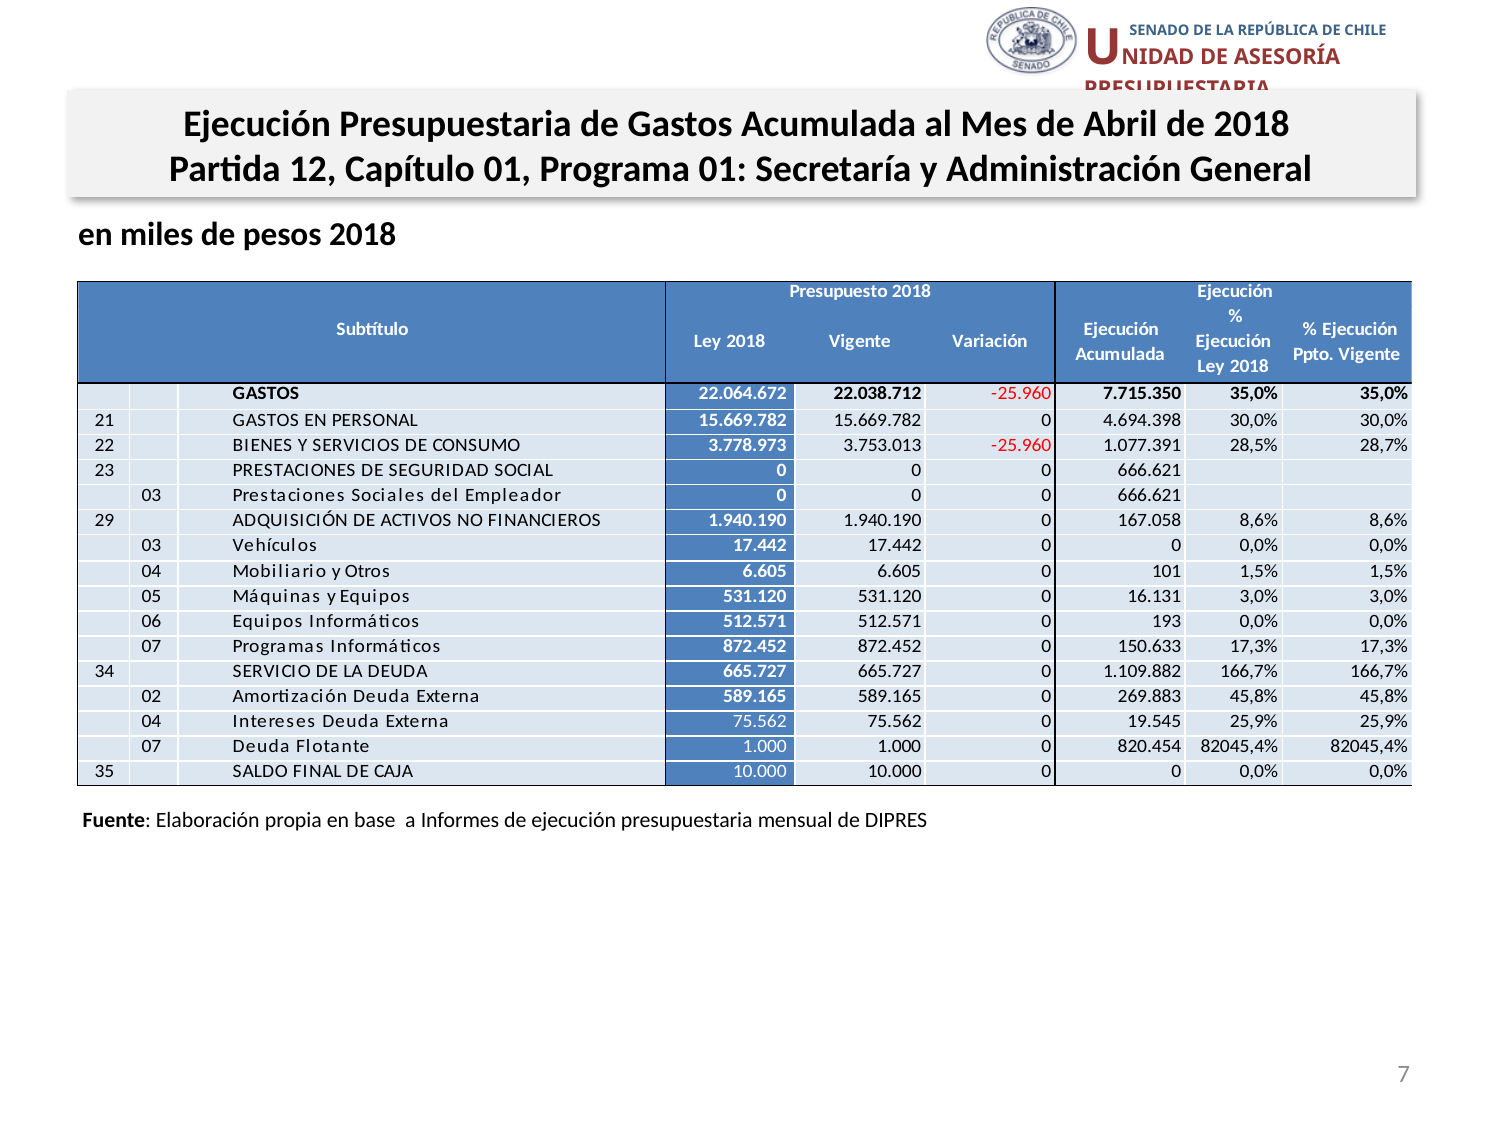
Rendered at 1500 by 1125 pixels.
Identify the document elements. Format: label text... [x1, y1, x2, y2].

picture [986, 7, 1079, 76]
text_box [76, 280, 1414, 788]
text_box en miles de pesos 2018 [63, 204, 1414, 279]
text_box Ejecución Presupuestaria de Gastos Acumulada al Mes de Abril de 2018 Partida 12, Capítulo 01, Programa 01: Secretaría y Administración General [67, 90, 1415, 197]
footer Fuente: Elaboración propia en base a Informes de ejecución presupuestaria mensual de DIPRES [67, 797, 1447, 858]
slide_number 7 [1074, 1042, 1425, 1103]
